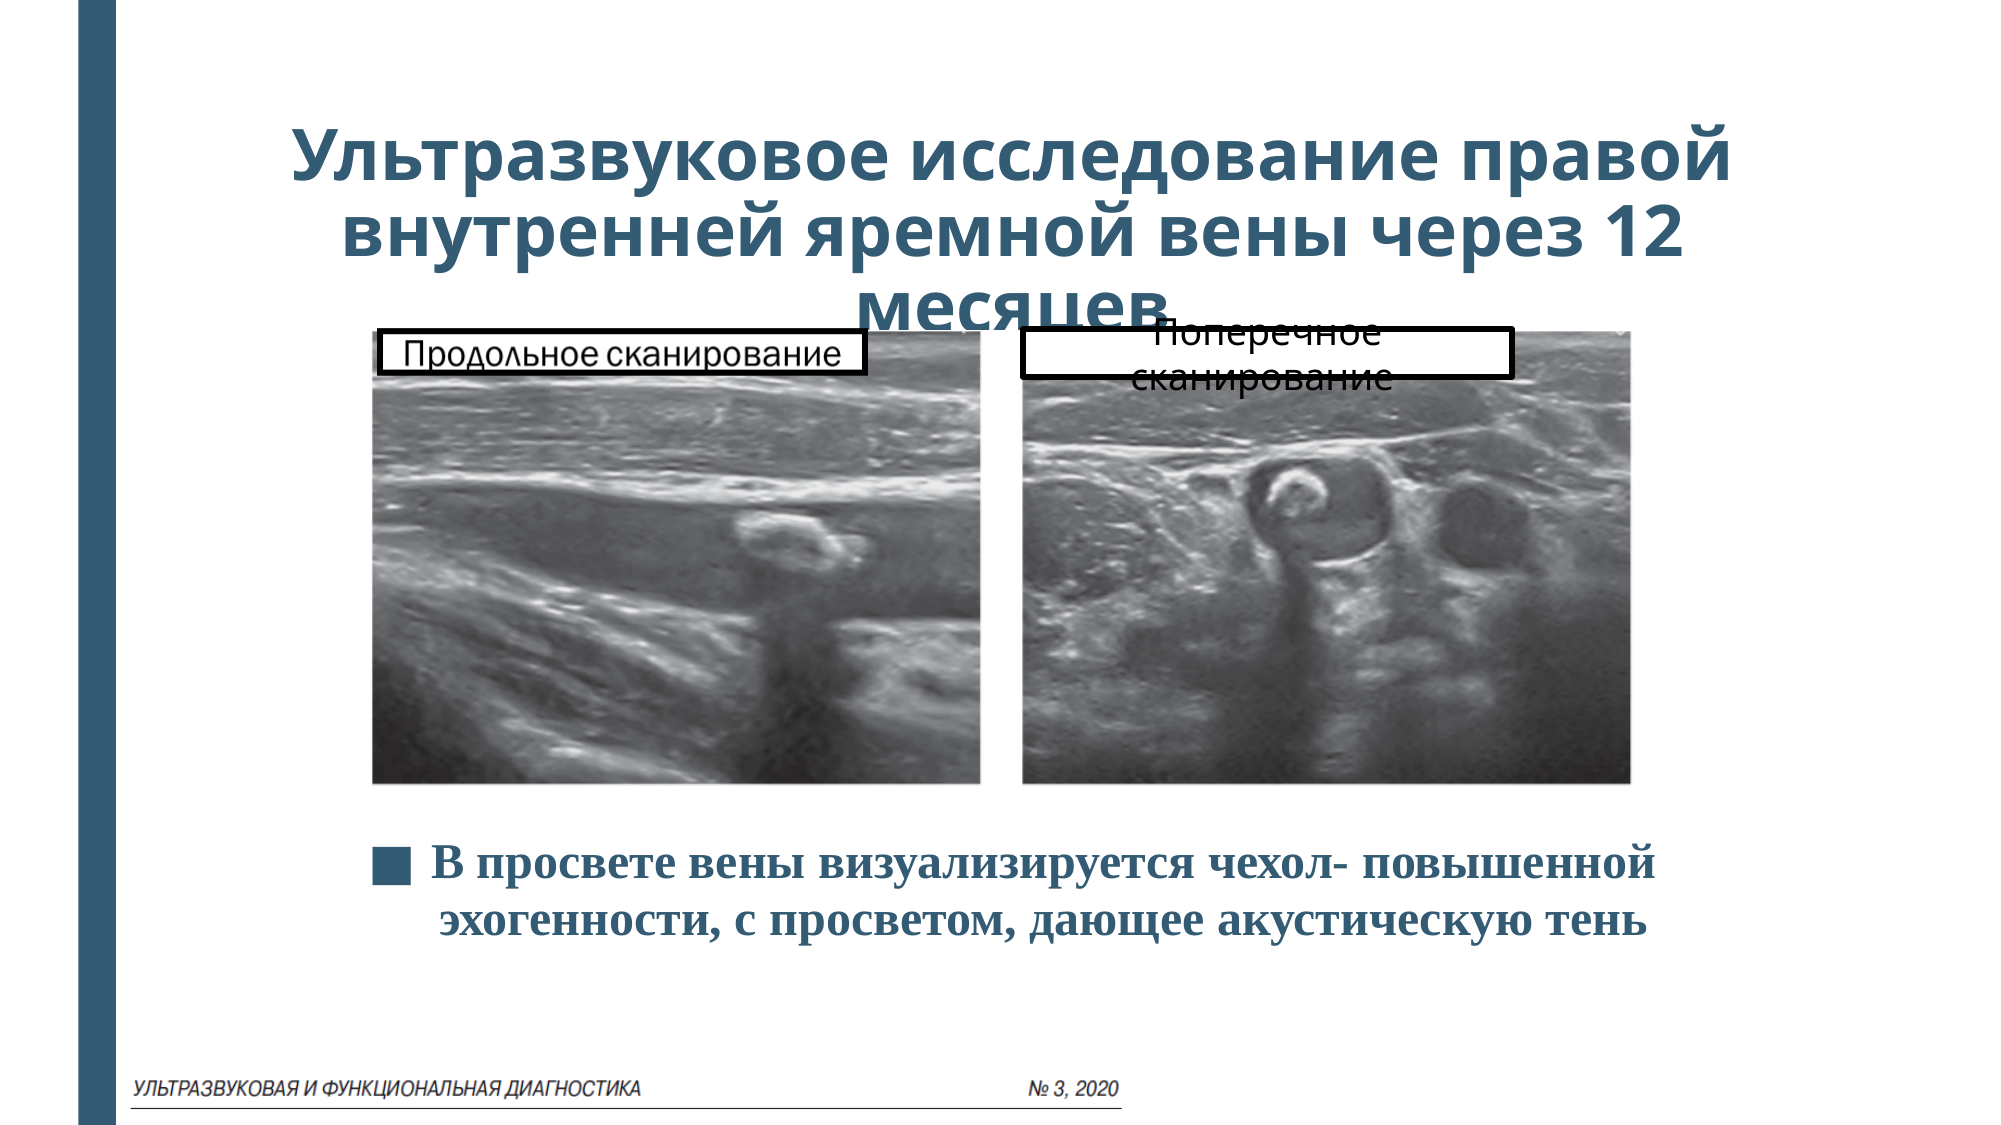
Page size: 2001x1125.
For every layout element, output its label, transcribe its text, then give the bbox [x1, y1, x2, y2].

list В просвете вены визуализируется чехол- повышенной эхогенности, с просветом, дающее акустическую тень [225, 826, 1800, 963]
text_box Поперечное сканирование [1020, 326, 1515, 330]
picture [121, 1022, 1137, 1119]
picture [360, 316, 1640, 795]
title Ультразвуковое исследование правой внутренней яремной вены через 12 месяцев [225, 112, 1800, 357]
